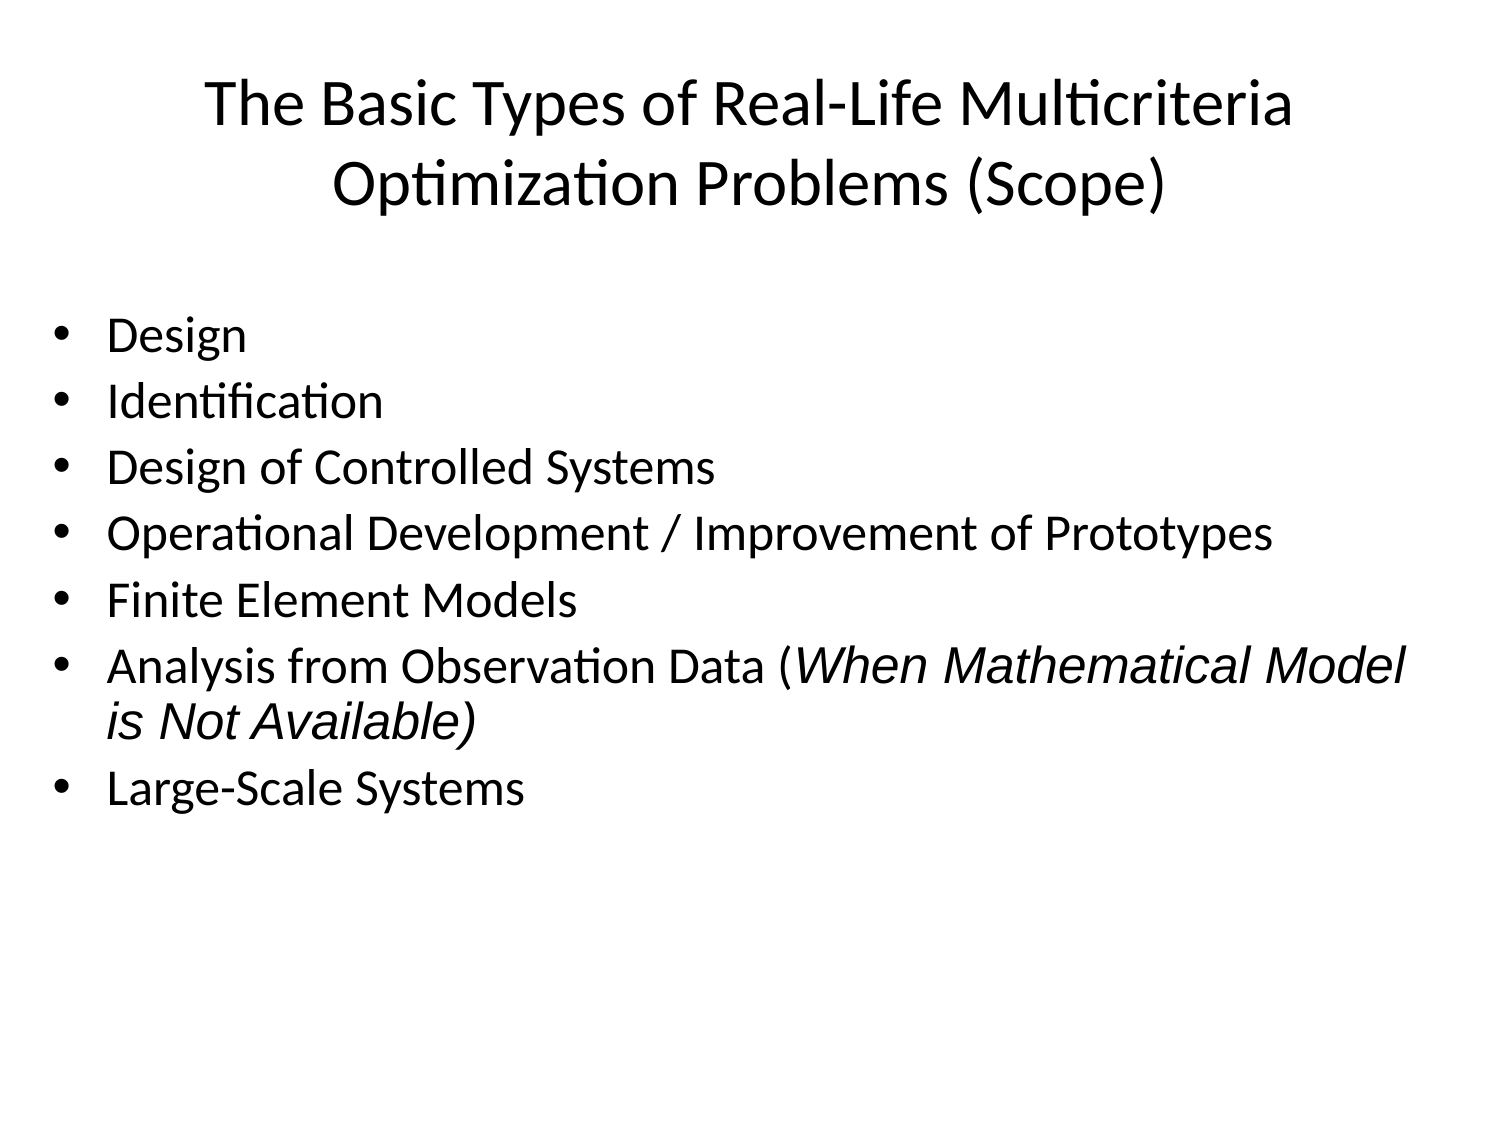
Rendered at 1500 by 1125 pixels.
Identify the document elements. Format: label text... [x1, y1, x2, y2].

list Design Identification Design of Controlled Systems Operational Development / Improvement of Prototypes Finite Element Models Analysis from Observation Data (When Mathematical Model is Not Available) Large-Scale Systems [37, 299, 1463, 825]
title The Basic Types of Real-Life Multicriteria Optimization Problems (Scope) [75, 45, 1425, 233]
